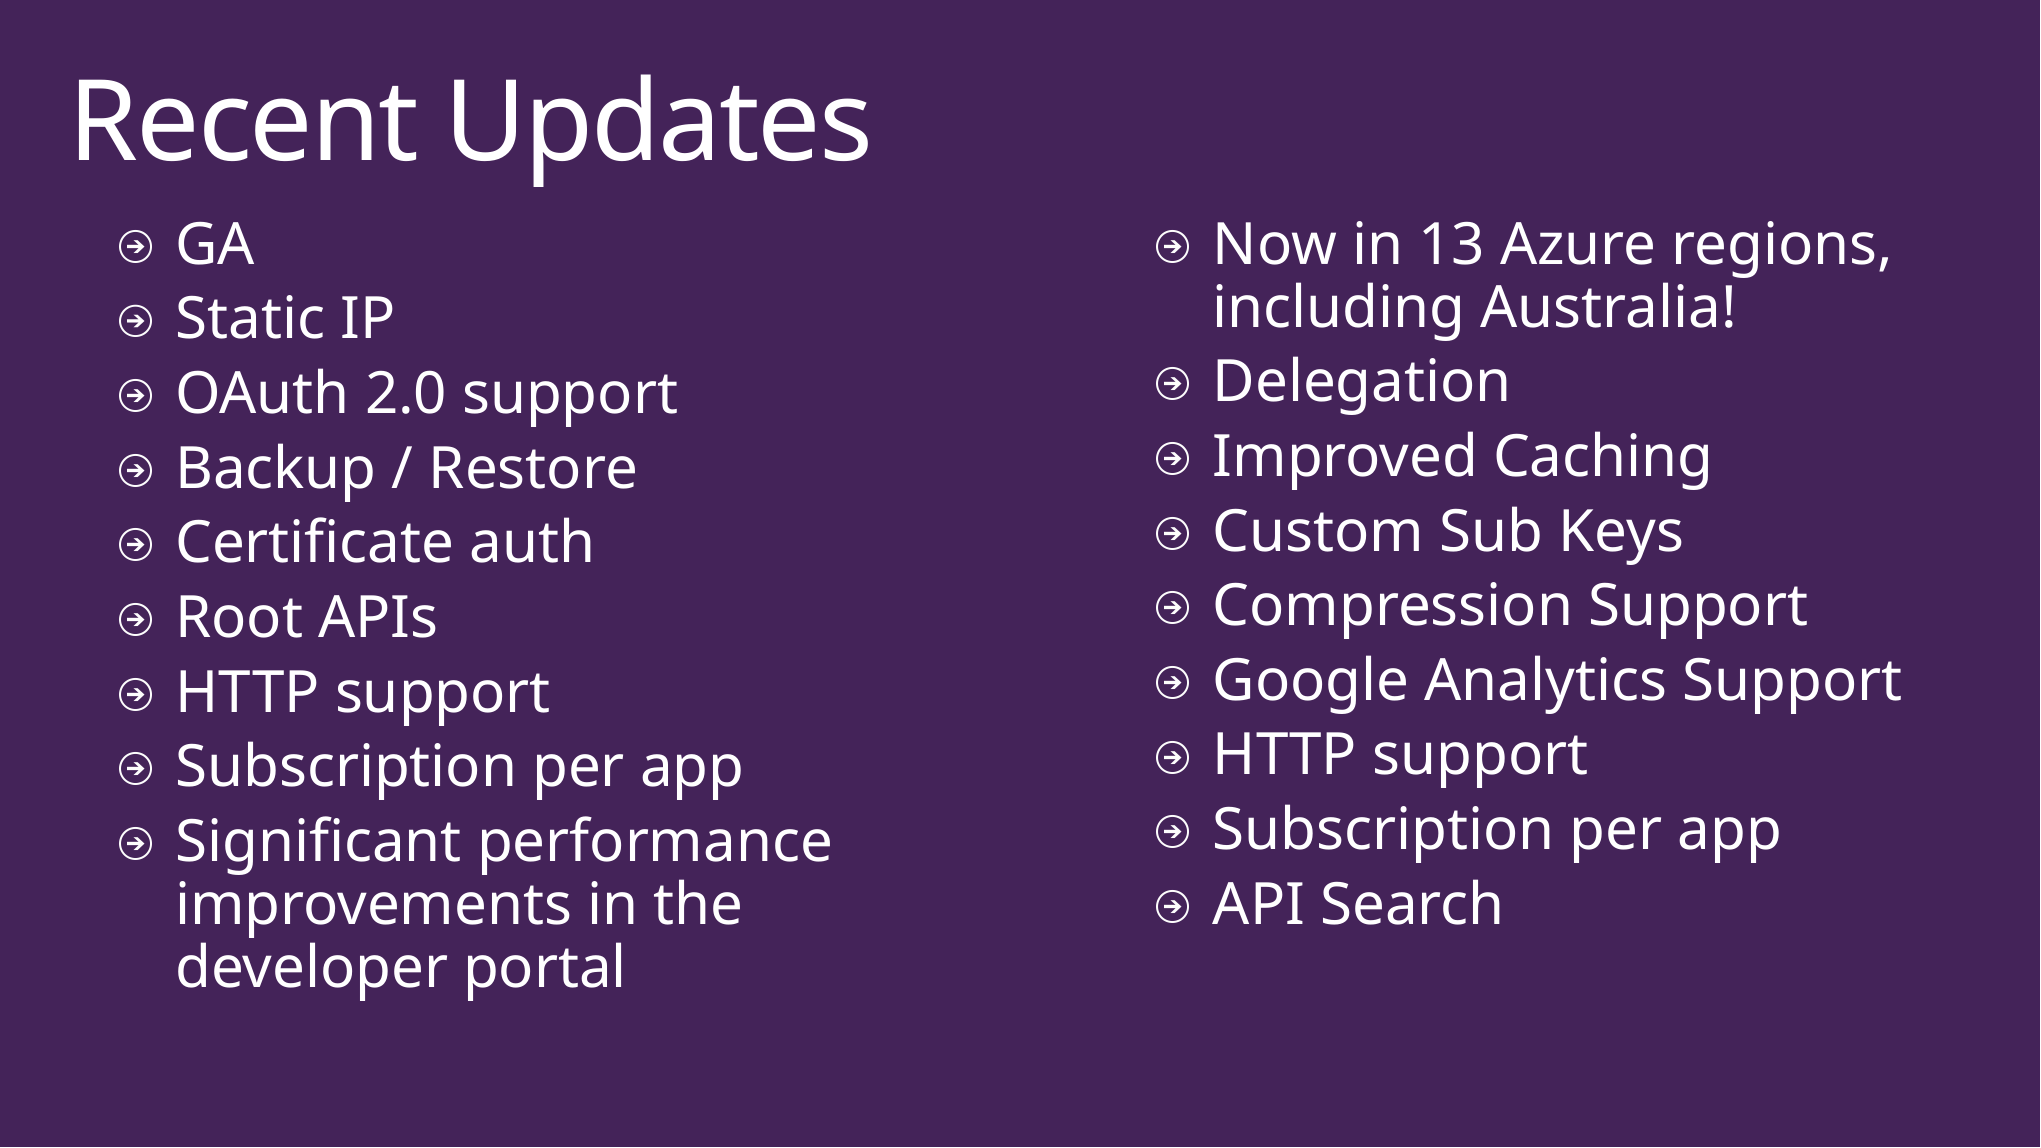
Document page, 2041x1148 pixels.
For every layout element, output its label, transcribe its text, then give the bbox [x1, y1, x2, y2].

title Recent Updates [45, 48, 1996, 199]
picture [119, 445, 160, 487]
list GA Static IP OAuth 2.0 support Backup / Restore Certificate auth Root APIs HTTP support Subscription per app Significant performance improvements in the developer portal [95, 199, 946, 1120]
text_box Now in 13 Azure regions, including Australia! Delegation Improved Caching Custom Sub Keys Compression Support Google Analytics Support HTTP support Subscription per app API Search [1132, 198, 1983, 952]
picture [1156, 806, 1198, 848]
picture [119, 594, 160, 636]
picture [119, 221, 160, 263]
picture [119, 296, 160, 337]
picture [119, 818, 160, 860]
picture [1156, 433, 1198, 475]
picture [119, 743, 160, 785]
picture [1156, 732, 1198, 774]
picture [1156, 358, 1198, 400]
picture [119, 370, 160, 412]
picture [119, 519, 160, 561]
picture [1156, 582, 1198, 624]
picture [119, 669, 160, 711]
picture [1156, 657, 1198, 699]
picture [1156, 221, 1198, 263]
picture [1156, 508, 1198, 550]
picture [1156, 881, 1198, 923]
